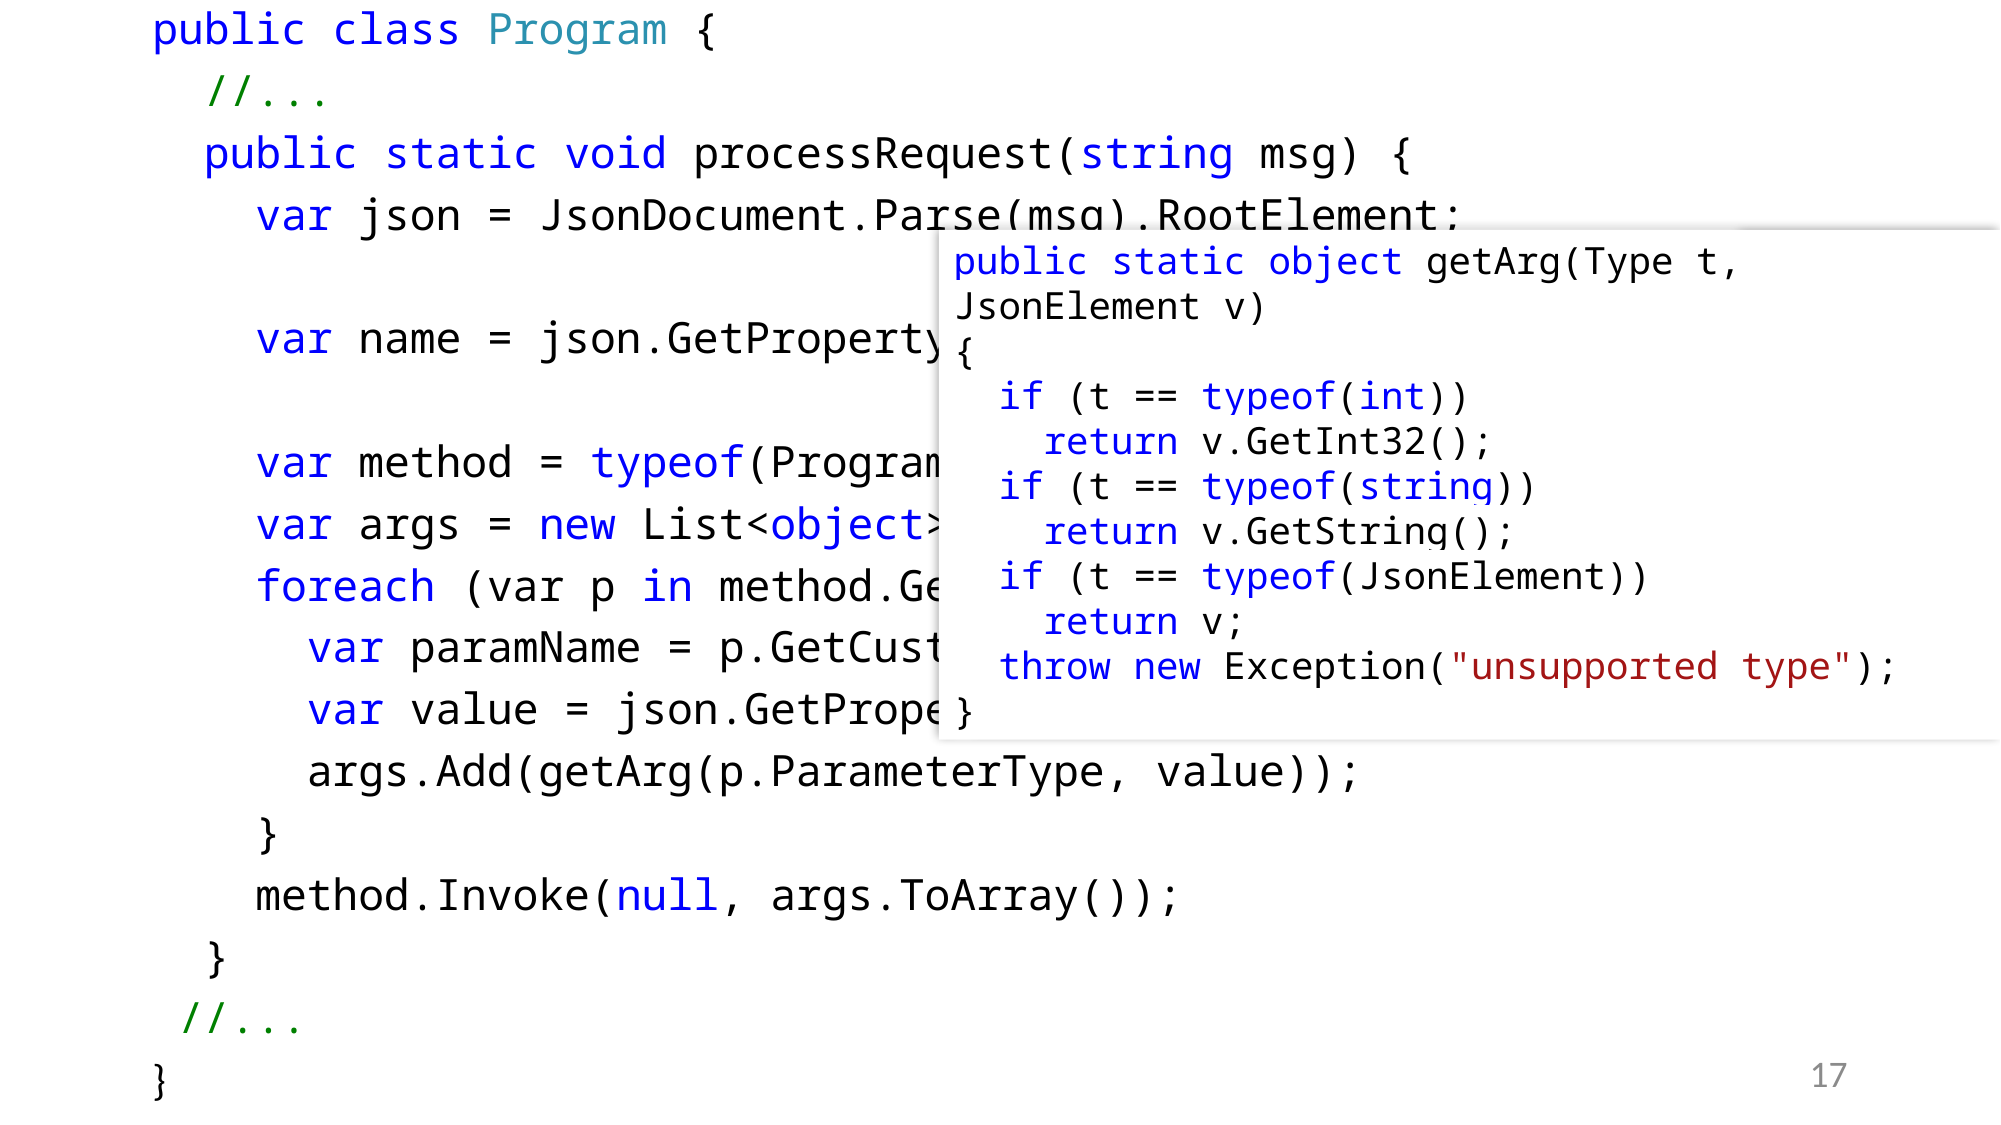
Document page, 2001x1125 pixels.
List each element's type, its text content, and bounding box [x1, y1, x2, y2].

text_box public static object getArg(Type t, JsonElement v) { if (t == typeof(int)) return v.GetInt32(); if (t == typeof(string)) return v.GetString(); if (t == typeof(JsonElement)) return v; throw new Exception("unsupported type"); } [938, 229, 2000, 740]
list public class Program { //... public static void processRequest(string msg) { var json = JsonDocument.Parse(msg).RootElement; var name = json.GetProperty("request").GetString(); var method = typeof(Program).GetMethod(name); var args = new List<object>(); foreach (var p in method.GetParameters()) { var paramName = p.GetCustomAttribute<Name>().name; var value = json.GetProperty(paramName); args.Add(getArg(p.ParameterType, value)); } method.Invoke(null, args.ToArray()); } //... } [137, 0, 1863, 1125]
slide_number 17 [1412, 1042, 1863, 1103]
